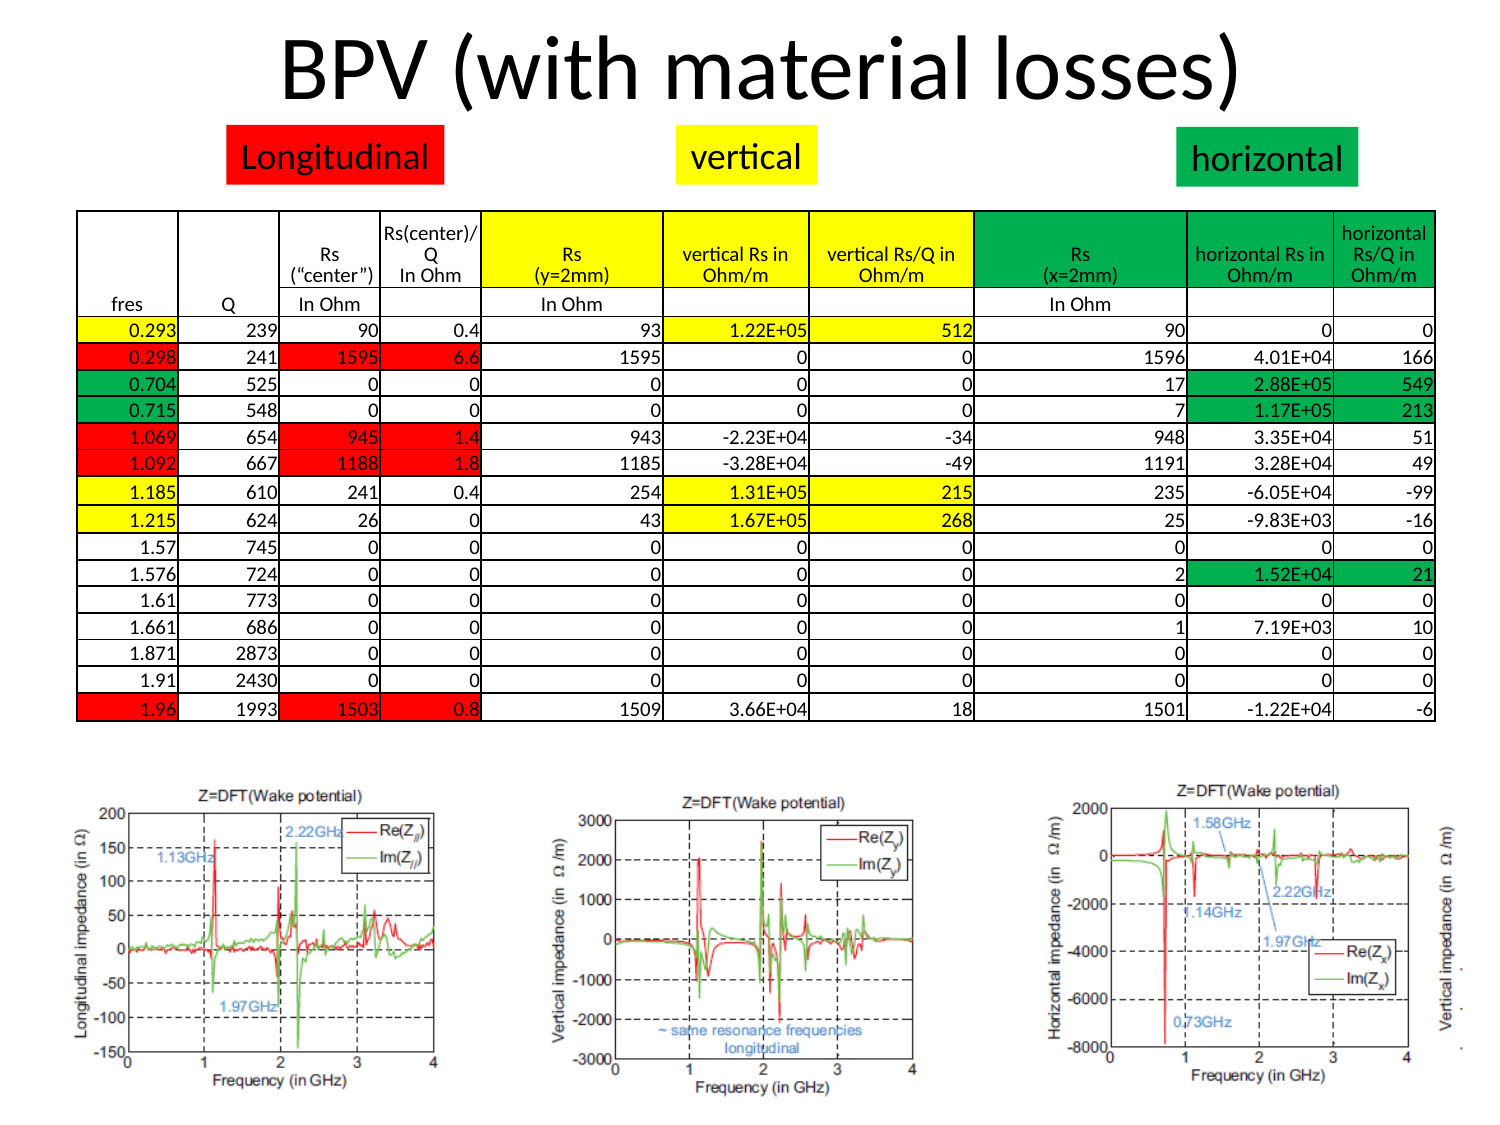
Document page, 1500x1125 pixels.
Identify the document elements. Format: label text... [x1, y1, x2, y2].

table_cell 2 [975, 561, 1186, 585]
table_header Rs (y=2mm) [482, 212, 662, 287]
table_cell 1596 [975, 344, 1186, 369]
table_cell 0 [975, 534, 1186, 559]
table_cell -99 [1334, 477, 1434, 504]
table_cell 254 [482, 477, 662, 504]
table_cell 0 [381, 667, 480, 692]
table_cell 1.092 [78, 450, 177, 475]
table_cell -49 [810, 450, 973, 475]
table_cell 610 [179, 477, 278, 504]
table_cell 0 [1334, 534, 1434, 559]
picture [1024, 762, 1463, 1096]
table_cell 0 [381, 371, 480, 395]
table_cell 0 [810, 534, 973, 559]
table_cell 215 [810, 477, 973, 504]
table_cell 0 [664, 614, 808, 639]
table_header Rs(center)/Q In Ohm [381, 212, 480, 287]
table_header Q [179, 212, 278, 316]
table_header Rs (“center”) [280, 212, 379, 287]
table_cell 7.19E+03 [1188, 614, 1333, 639]
table_cell 1.31E+05 [664, 477, 808, 504]
table_cell 0 [1188, 667, 1333, 692]
table_cell [1188, 288, 1333, 316]
table_cell 0 [280, 561, 379, 585]
table_cell 1.91 [78, 667, 177, 692]
table_cell 3.35E+04 [1188, 424, 1333, 449]
table_cell 0 [482, 397, 662, 422]
table_cell 7 [975, 397, 1186, 422]
table_header horizontal Rs/Q in Ohm/m [1334, 212, 1434, 287]
table_cell 0 [664, 561, 808, 585]
table_cell 0 [1334, 587, 1434, 612]
table_header Rs (x=2mm) [975, 212, 1186, 287]
table_cell 0 [664, 640, 808, 665]
table_cell -1.22E+04 [1188, 694, 1333, 720]
table_cell 0 [975, 587, 1186, 612]
picture [537, 774, 1001, 1108]
table_cell 3.28E+04 [1188, 450, 1333, 475]
table_cell 0 [381, 587, 480, 612]
title BPV (with material losses) [87, 0, 1438, 125]
table_cell [1334, 288, 1434, 316]
table_cell 0 [810, 667, 973, 692]
table_cell 0 [381, 534, 480, 559]
table_cell 0 [1334, 640, 1434, 665]
table_cell 525 [179, 371, 278, 395]
table_cell 18 [810, 694, 973, 720]
table_cell 0 [280, 397, 379, 422]
table_cell 0.4 [381, 477, 480, 504]
table_cell [810, 288, 973, 316]
table_cell 943 [482, 424, 662, 449]
table_cell 0 [810, 371, 973, 395]
table_cell 0 [810, 587, 973, 612]
table_cell In Ohm [280, 288, 379, 316]
table_cell [381, 288, 480, 316]
table_cell 213 [1334, 397, 1434, 422]
table_cell 0 [482, 587, 662, 612]
table_cell 1595 [280, 344, 379, 369]
table_cell 0 [482, 667, 662, 692]
table_cell 239 [179, 317, 278, 342]
table_cell 0.8 [381, 694, 480, 720]
table_cell 49 [1334, 450, 1434, 475]
table_cell 0.4 [381, 317, 480, 342]
table_cell 1509 [482, 694, 662, 720]
table_cell 0 [1334, 667, 1434, 692]
table_cell 0 [1334, 317, 1434, 342]
table_cell -6 [1334, 694, 1434, 720]
table_cell 548 [179, 397, 278, 422]
table_cell 2.88E+05 [1188, 371, 1333, 395]
table_cell 624 [179, 506, 278, 532]
table_cell 1.17E+05 [1188, 397, 1333, 422]
table_cell In Ohm [482, 288, 662, 316]
table_cell 0 [664, 587, 808, 612]
table_cell 6.6 [381, 344, 480, 369]
table_cell 268 [810, 506, 973, 532]
table_cell 1191 [975, 450, 1186, 475]
table_header horizontal Rs in Ohm/m [1188, 212, 1333, 287]
table_cell 0 [280, 587, 379, 612]
table_cell 1.871 [78, 640, 177, 665]
table_cell 1.215 [78, 506, 177, 532]
table_cell -16 [1334, 506, 1434, 532]
table_cell 90 [280, 317, 379, 342]
table_cell 667 [179, 450, 278, 475]
table_cell 1595 [482, 344, 662, 369]
table_cell 0 [482, 561, 662, 585]
table_cell 0 [664, 534, 808, 559]
table_cell 1188 [280, 450, 379, 475]
table_cell 773 [179, 587, 278, 612]
table_cell 0 [381, 506, 480, 532]
table_cell 0 [482, 371, 662, 395]
table_cell 948 [975, 424, 1186, 449]
table_cell 0 [664, 667, 808, 692]
table_cell 0.293 [78, 317, 177, 342]
table_cell 1503 [280, 694, 379, 720]
table_cell 549 [1334, 371, 1434, 395]
text_box Longitudinal [226, 124, 445, 185]
table_cell 1.576 [78, 561, 177, 585]
table_cell 1.22E+05 [664, 317, 808, 342]
table_cell 241 [179, 344, 278, 369]
table_cell 17 [975, 371, 1186, 395]
table_cell 1.52E+04 [1188, 561, 1333, 585]
table_cell 0 [482, 614, 662, 639]
table_cell 0.704 [78, 371, 177, 395]
table_cell 0 [280, 534, 379, 559]
table_cell 0 [381, 640, 480, 665]
picture [24, 767, 463, 1101]
table_cell 241 [280, 477, 379, 504]
table_cell 1.661 [78, 614, 177, 639]
table_cell -2.23E+04 [664, 424, 808, 449]
table_header vertical Rs in Ohm/m [664, 212, 808, 287]
table_cell 235 [975, 477, 1186, 504]
table_cell 0 [810, 561, 973, 585]
table_cell 654 [179, 424, 278, 449]
table_cell 10 [1334, 614, 1434, 639]
table_cell [664, 288, 808, 316]
table_cell 1.8 [381, 450, 480, 475]
table_cell 0 [810, 640, 973, 665]
table_cell 945 [280, 424, 379, 449]
table_cell 0 [381, 397, 480, 422]
table_cell 4.01E+04 [1188, 344, 1333, 369]
table_cell 2873 [179, 640, 278, 665]
table_cell 2430 [179, 667, 278, 692]
table_cell 0 [975, 640, 1186, 665]
table_cell 686 [179, 614, 278, 639]
table_cell 1993 [179, 694, 278, 720]
table_cell 1.96 [78, 694, 177, 720]
table_cell 3.66E+04 [664, 694, 808, 720]
table_cell 0 [280, 371, 379, 395]
table_cell 512 [810, 317, 973, 342]
table_cell 1.069 [78, 424, 177, 449]
table_cell 1.67E+05 [664, 506, 808, 532]
table_cell 0 [280, 640, 379, 665]
table_cell 0 [664, 397, 808, 422]
table_cell 0 [664, 344, 808, 369]
table_cell -6.05E+04 [1188, 477, 1333, 504]
table_cell In Ohm [975, 288, 1186, 316]
text_box horizontal [1176, 126, 1359, 187]
table_cell 0 [280, 667, 379, 692]
table_cell 0.715 [78, 397, 177, 422]
table_cell 1.61 [78, 587, 177, 612]
table_cell 0 [280, 614, 379, 639]
table_cell 1501 [975, 694, 1186, 720]
table_cell 0 [810, 614, 973, 639]
table_cell 0.298 [78, 344, 177, 369]
table_header vertical Rs/Q in Ohm/m [810, 212, 973, 287]
table_cell 0 [381, 614, 480, 639]
table_cell 43 [482, 506, 662, 532]
table_cell 93 [482, 317, 662, 342]
table_cell -3.28E+04 [664, 450, 808, 475]
table_cell 0 [664, 371, 808, 395]
table_header fres [78, 212, 177, 316]
text_box vertical [675, 124, 817, 185]
table_cell -34 [810, 424, 973, 449]
table_cell 1.185 [78, 477, 177, 504]
table_cell 0 [381, 561, 480, 585]
table_cell 25 [975, 506, 1186, 532]
table_cell 0 [1188, 640, 1333, 665]
table_cell 0 [810, 397, 973, 422]
table_cell 90 [975, 317, 1186, 342]
table_cell 1.57 [78, 534, 177, 559]
table_cell -9.83E+03 [1188, 506, 1333, 532]
table_cell 724 [179, 561, 278, 585]
table_cell 1185 [482, 450, 662, 475]
table_cell 0 [975, 667, 1186, 692]
table_cell 1 [975, 614, 1186, 639]
table_cell 1.4 [381, 424, 480, 449]
table_cell 0 [1188, 317, 1333, 342]
table_cell 21 [1334, 561, 1434, 585]
table_cell 745 [179, 534, 278, 559]
table_cell 0 [1188, 534, 1333, 559]
table_cell 0 [1188, 587, 1333, 612]
table_cell 166 [1334, 344, 1434, 369]
table_cell 26 [280, 506, 379, 532]
table_cell 51 [1334, 424, 1434, 449]
table_cell 0 [482, 534, 662, 559]
table_cell 0 [810, 344, 973, 369]
table_cell 0 [482, 640, 662, 665]
